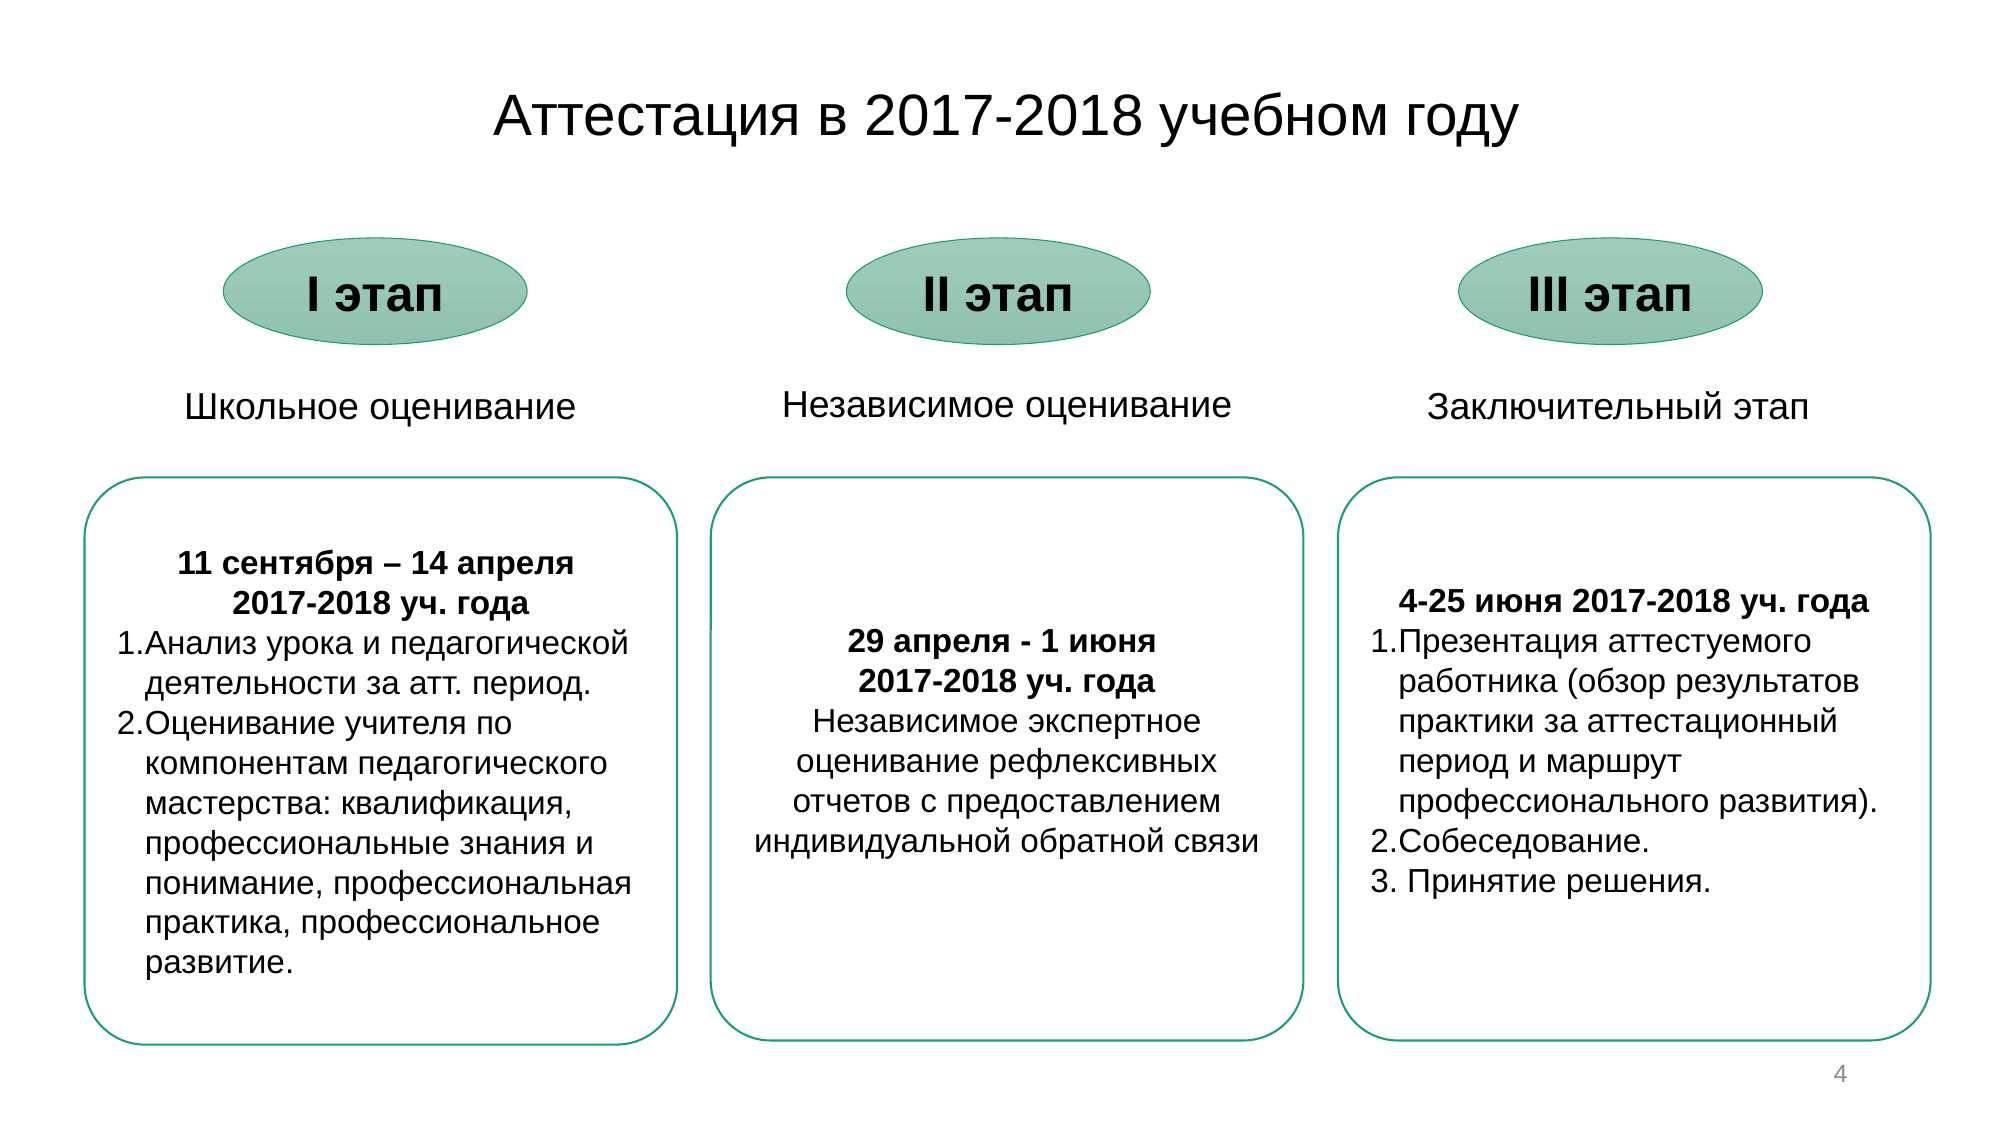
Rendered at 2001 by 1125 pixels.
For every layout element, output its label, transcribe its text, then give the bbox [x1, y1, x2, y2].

text_box 29 апреля - 1 июня 2017-2018 уч. года Независимое экспертное оценивание рефлексивных отчетов с предоставлением индивидуальной обратной связи [709, 476, 1305, 1042]
text_box Независимое оценивание [766, 372, 1248, 433]
text_box I этап [222, 237, 528, 346]
text_box Аттестация в 2017-2018 учебном году [110, 69, 1904, 155]
text_box Школьное оценивание [169, 374, 602, 435]
text_box 11 сентября – 14 апреля 2017-2018 уч. года Анализ урока и педагогической деятельности за атт. период. Оценивание учителя по компонентам педагогического мастерства: квалификация, профессиональные знания и понимание, профессиональная практика, профессиональное развитие. [83, 476, 679, 1046]
slide_number 4 [1412, 1042, 1863, 1103]
text_box II этап [845, 237, 1151, 346]
text_box Заключительный этап [1412, 374, 1825, 435]
text_box III этап [1458, 237, 1763, 346]
text_box 4-25 июня 2017-2018 уч. года Презентация аттестуемого работника (обзор результатов практики за аттестационный период и маршрут профессионального развития). Собеседование. 3. Принятие решения. [1336, 476, 1932, 1042]
